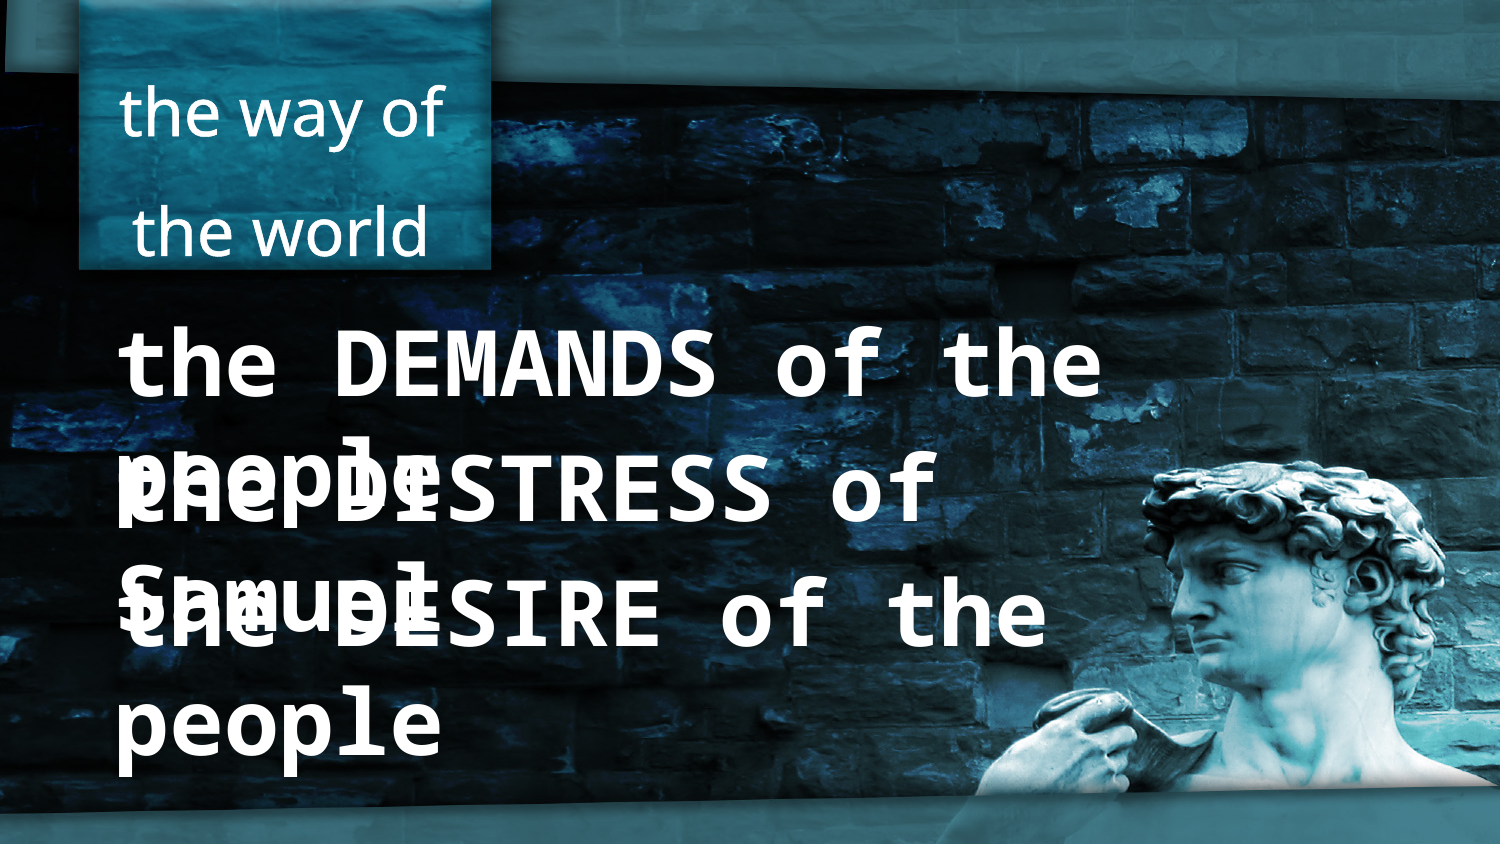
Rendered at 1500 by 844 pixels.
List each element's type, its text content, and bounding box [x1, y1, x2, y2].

text_box the way of the world [75, 21, 488, 277]
text_box the DISTRESS of Samuel [99, 421, 1275, 546]
subtitle the DEMANDS of the people [99, 296, 1276, 435]
text_box the DESIRE of the people [99, 546, 1275, 685]
picture [0, 0, 1500, 844]
